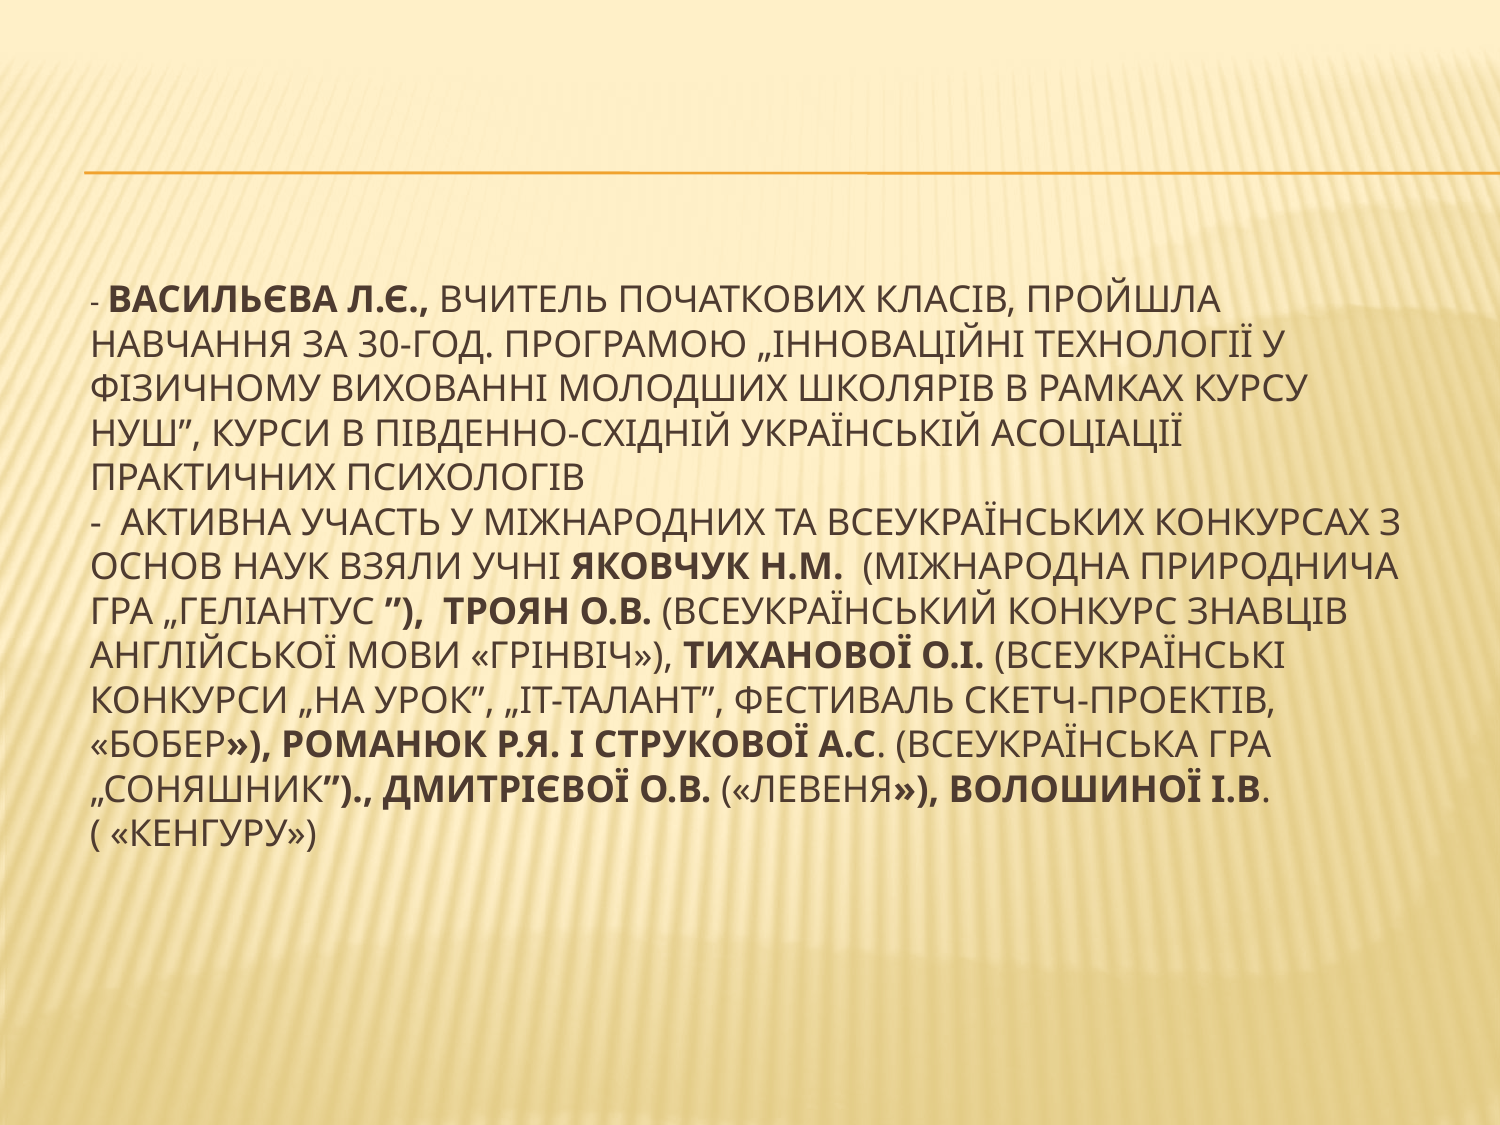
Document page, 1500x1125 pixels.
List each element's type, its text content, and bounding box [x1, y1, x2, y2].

title - Васильєва Л.Є., вчитель початкових класів, пройшла навчання за 30-год. програмою „Інноваційні технології у фізичному вихованні молодших школярів в рамках курсу НУШ”, курси в Південно-Східній українській асоціації практичних психологів - Активна участь у Міжнародних та Всеукраїнських конкурсах з основ наук взяли учні Яковчук Н.М. (міжнародна природнича гра „Геліантус ”), Троян О.В. (Всеукраїнський конкурс знавців англійської мови «Грінвіч»), Тиханової О.І. (всеукраїнські конкурси „На урок”, „ІТ-талант”, фестиваль скетч-проектів, «Бобер»), Романюк Р.Я. і Струкової А.С. (Всеукраїнська гра „Соняшник”)., Дмитрієвої О.В. («Левеня»), Волошиної І.В.( «Кенгуру») [75, 267, 1425, 929]
